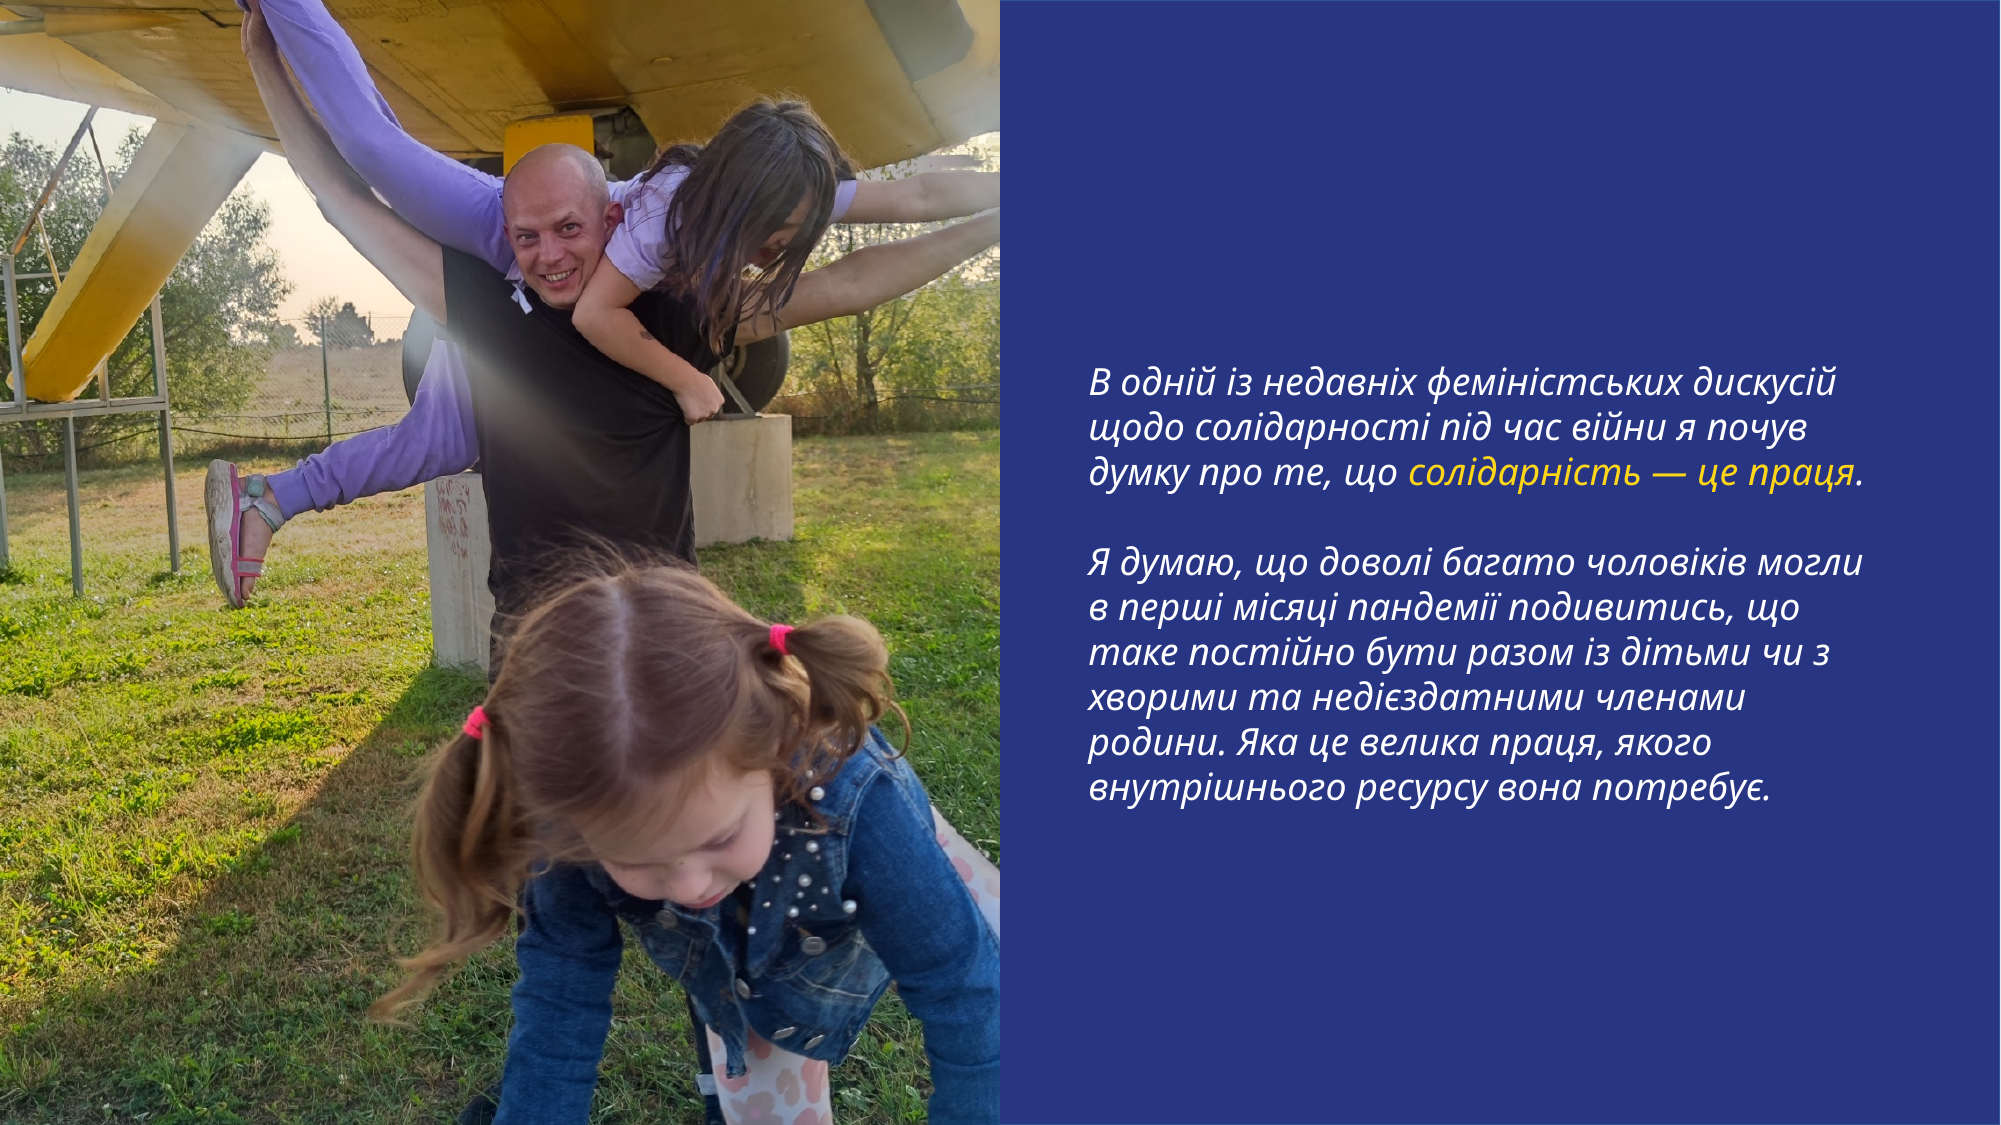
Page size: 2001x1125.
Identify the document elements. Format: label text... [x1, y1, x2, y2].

picture [0, 0, 1001, 1125]
text_box В одній із недавніх феміністських дискусій щодо солідарності під час війни я почув думку про те, що солідарність — це праця. Я думаю, що доволі багато чоловіків могли в перші місяці пандемії подивитись, що таке постійно бути разом із дітьми чи з хворими та недієздатними членами родини. Яка це велика праця, якого внутрішнього ресурсу вона потребує. [1073, 350, 1896, 816]
